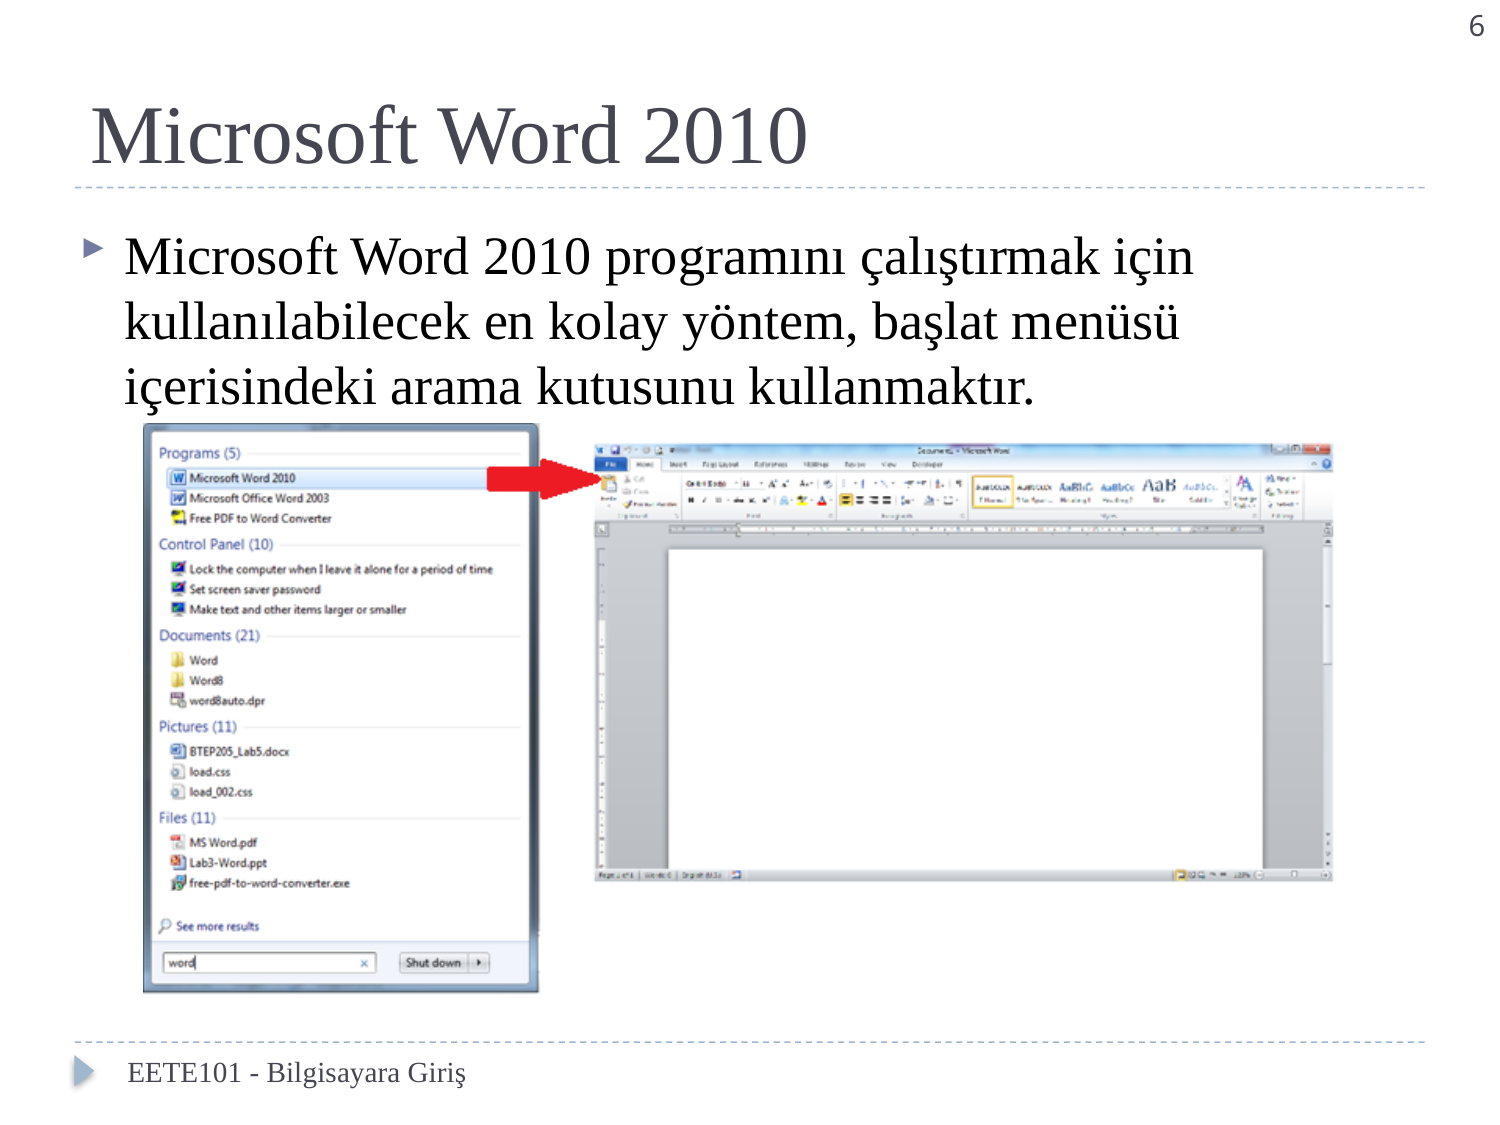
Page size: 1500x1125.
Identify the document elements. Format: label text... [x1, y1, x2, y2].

list Microsoft Word 2010 programını çalıştırmak için kullanılabilecek en kolay yöntem, başlat menüsü içerisindeki arama kutusunu kullanmaktır. [64, 213, 1419, 1024]
footer EETE101 - Bilgisayara Giriş [112, 1045, 1424, 1106]
slide_number 6 [1423, 0, 1500, 60]
picture [143, 423, 1357, 1024]
title Microsoft Word 2010 [75, 24, 1425, 188]
